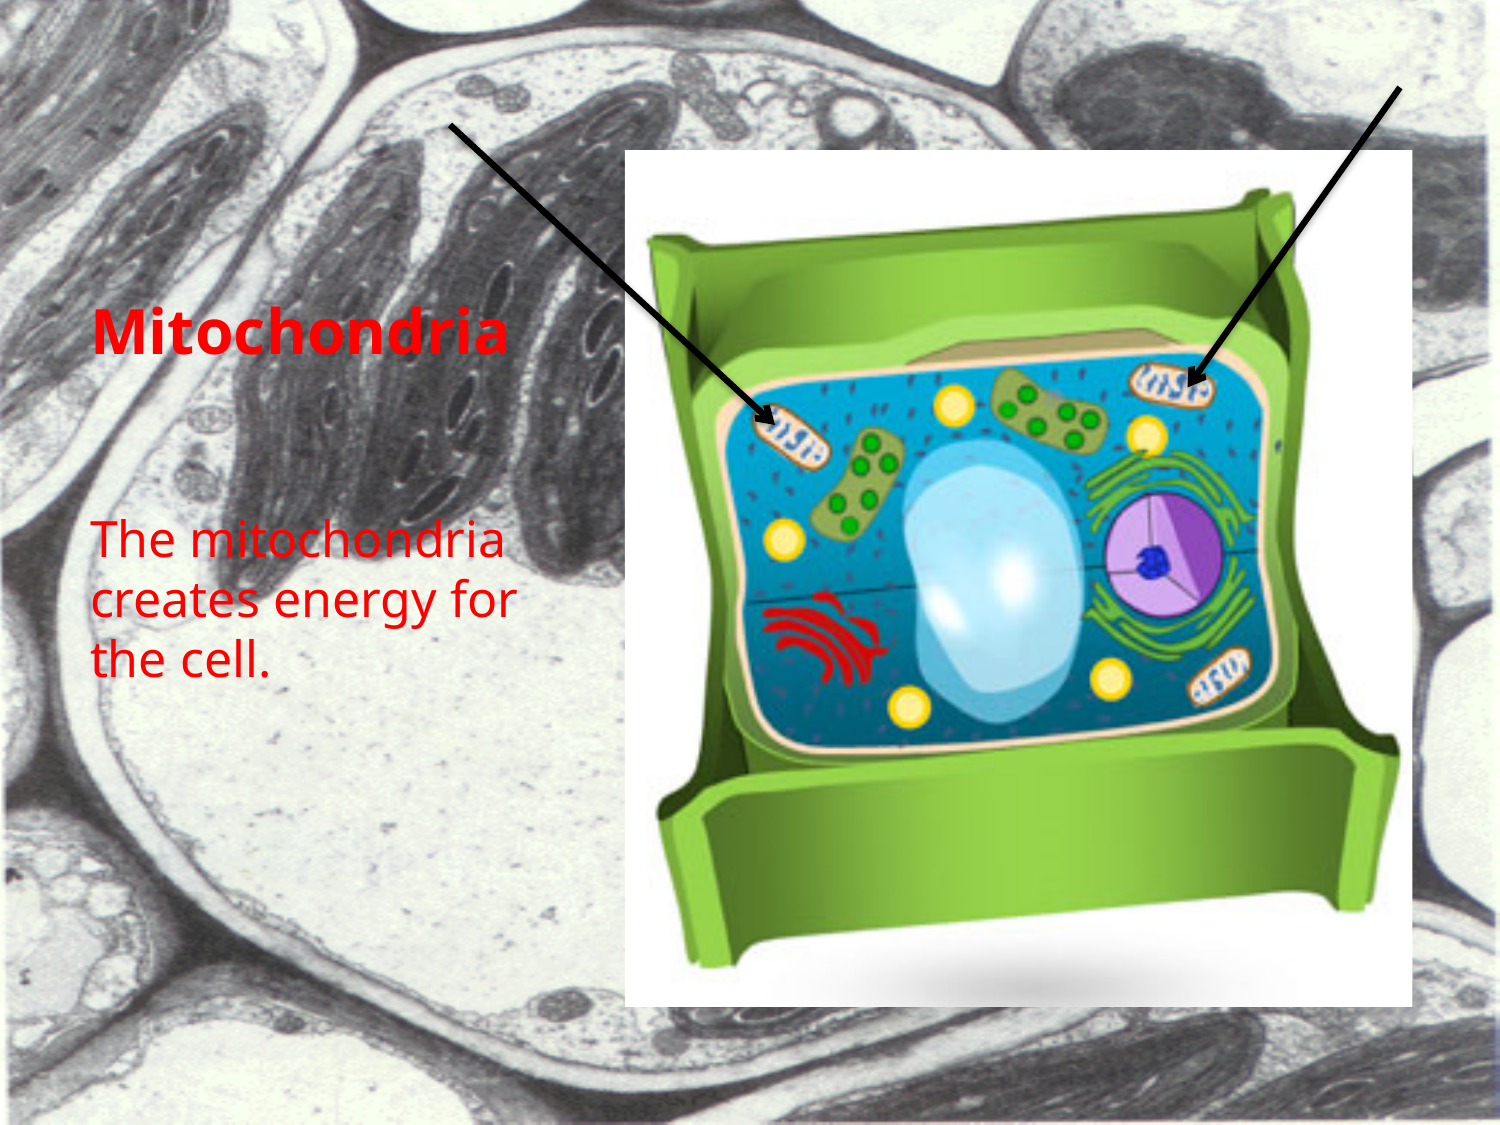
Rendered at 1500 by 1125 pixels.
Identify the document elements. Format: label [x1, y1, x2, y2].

list [624, 149, 1413, 1008]
text_box [449, 124, 776, 426]
picture [0, 0, 1500, 1125]
text_box [1143, 130, 1444, 344]
